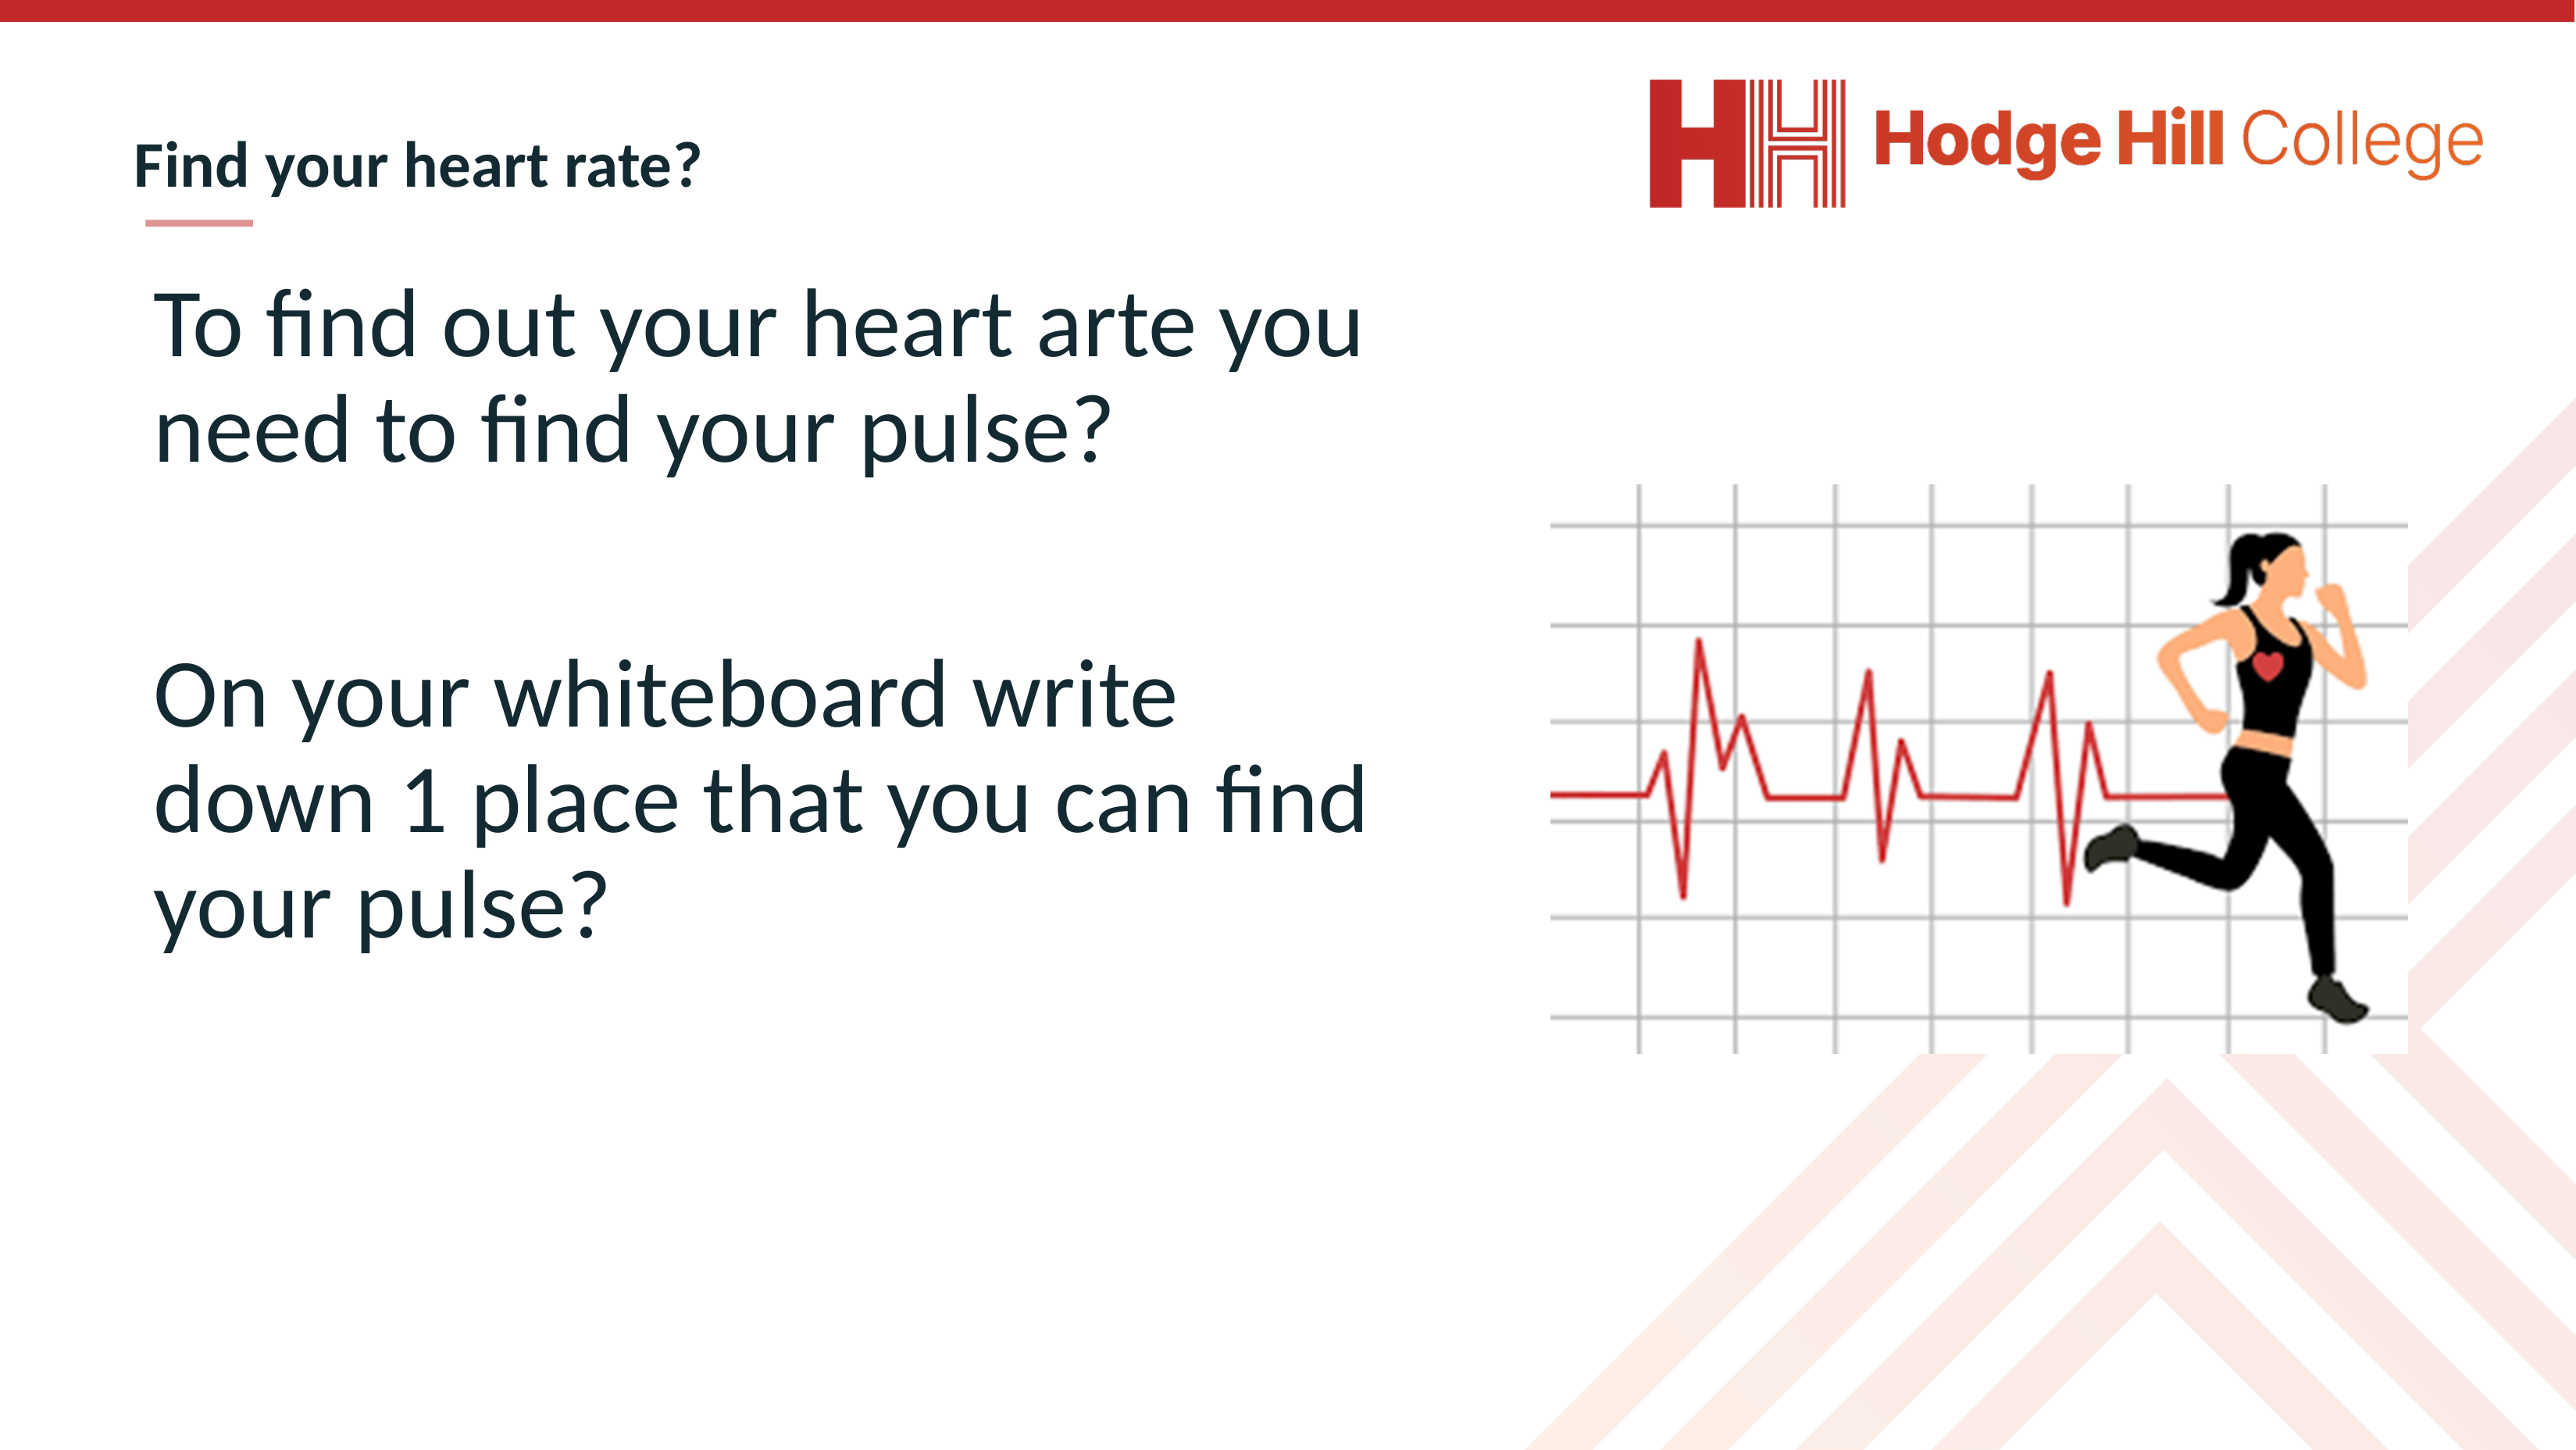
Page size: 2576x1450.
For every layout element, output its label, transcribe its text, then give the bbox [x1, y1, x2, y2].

picture [1383, 255, 2576, 1450]
title Find your heart rate? [132, 38, 1405, 282]
list To find out your heart arte you need to find your pulse? On your whiteboard write down 1 place that you can find your pulse? [141, 282, 1383, 1450]
picture [1649, 79, 2484, 208]
picture [0, 0, 2575, 22]
